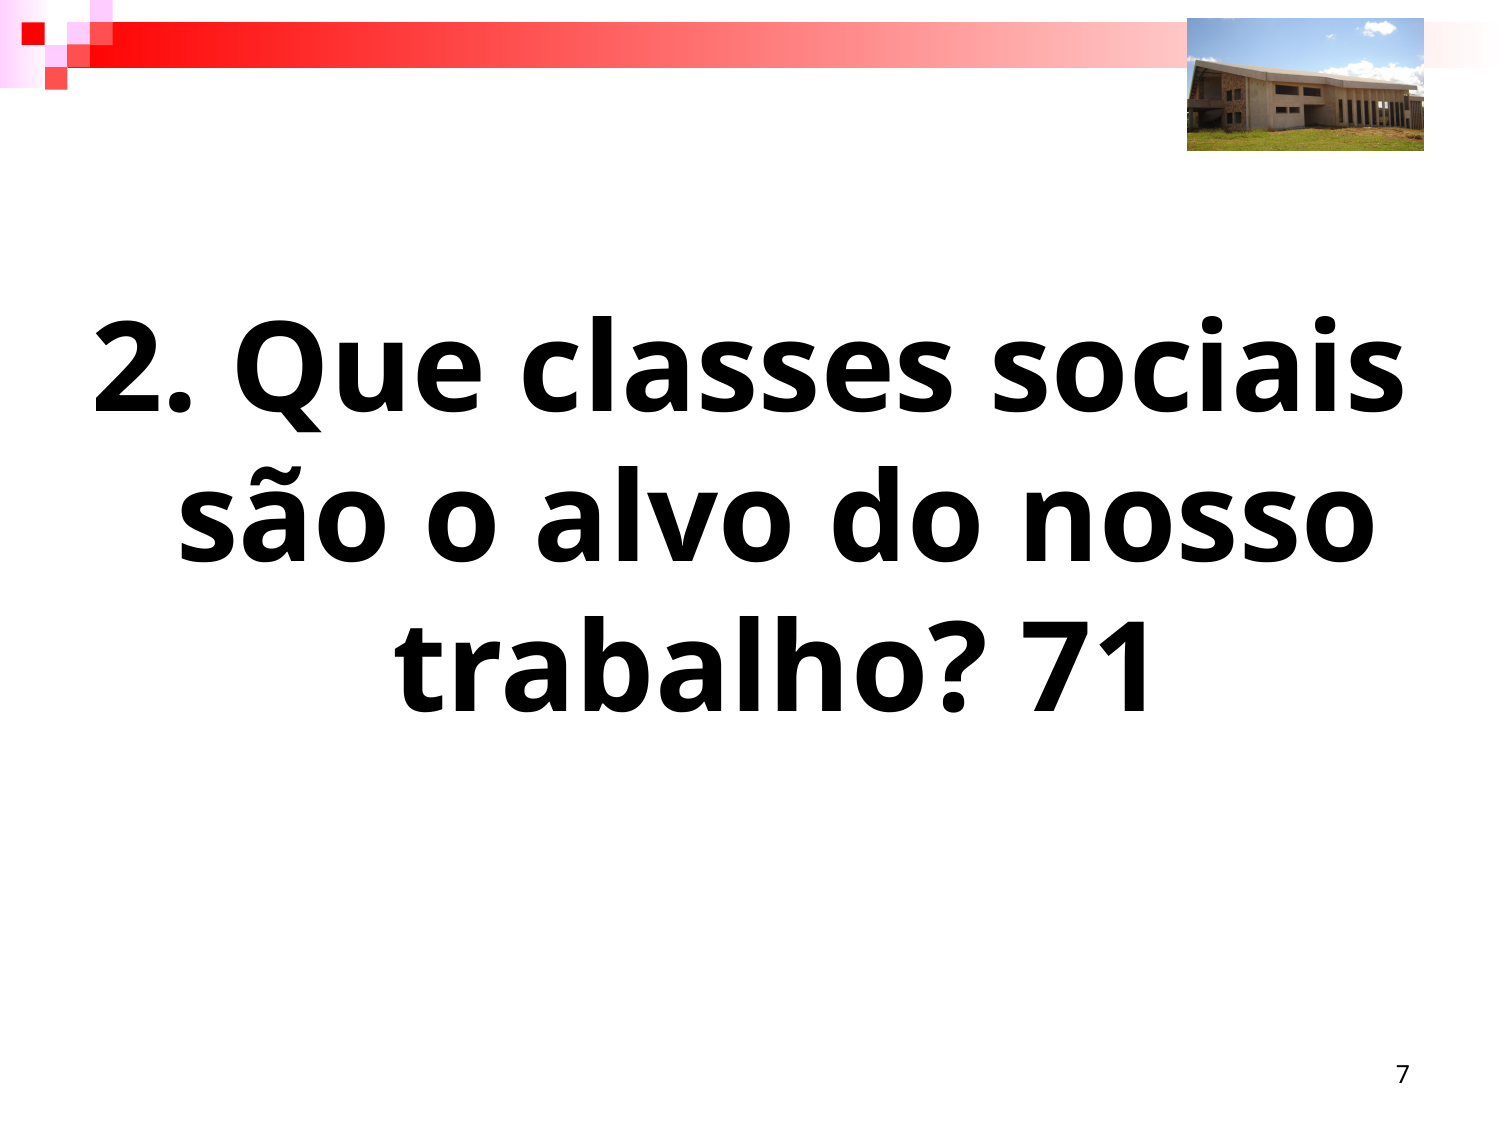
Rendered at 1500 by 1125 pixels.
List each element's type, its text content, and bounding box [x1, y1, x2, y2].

slide_number 7 [1074, 1025, 1425, 1100]
picture [1186, 18, 1424, 151]
list 2. Que classes sociais são o alvo do nosso trabalho? 71 [75, 278, 1425, 917]
